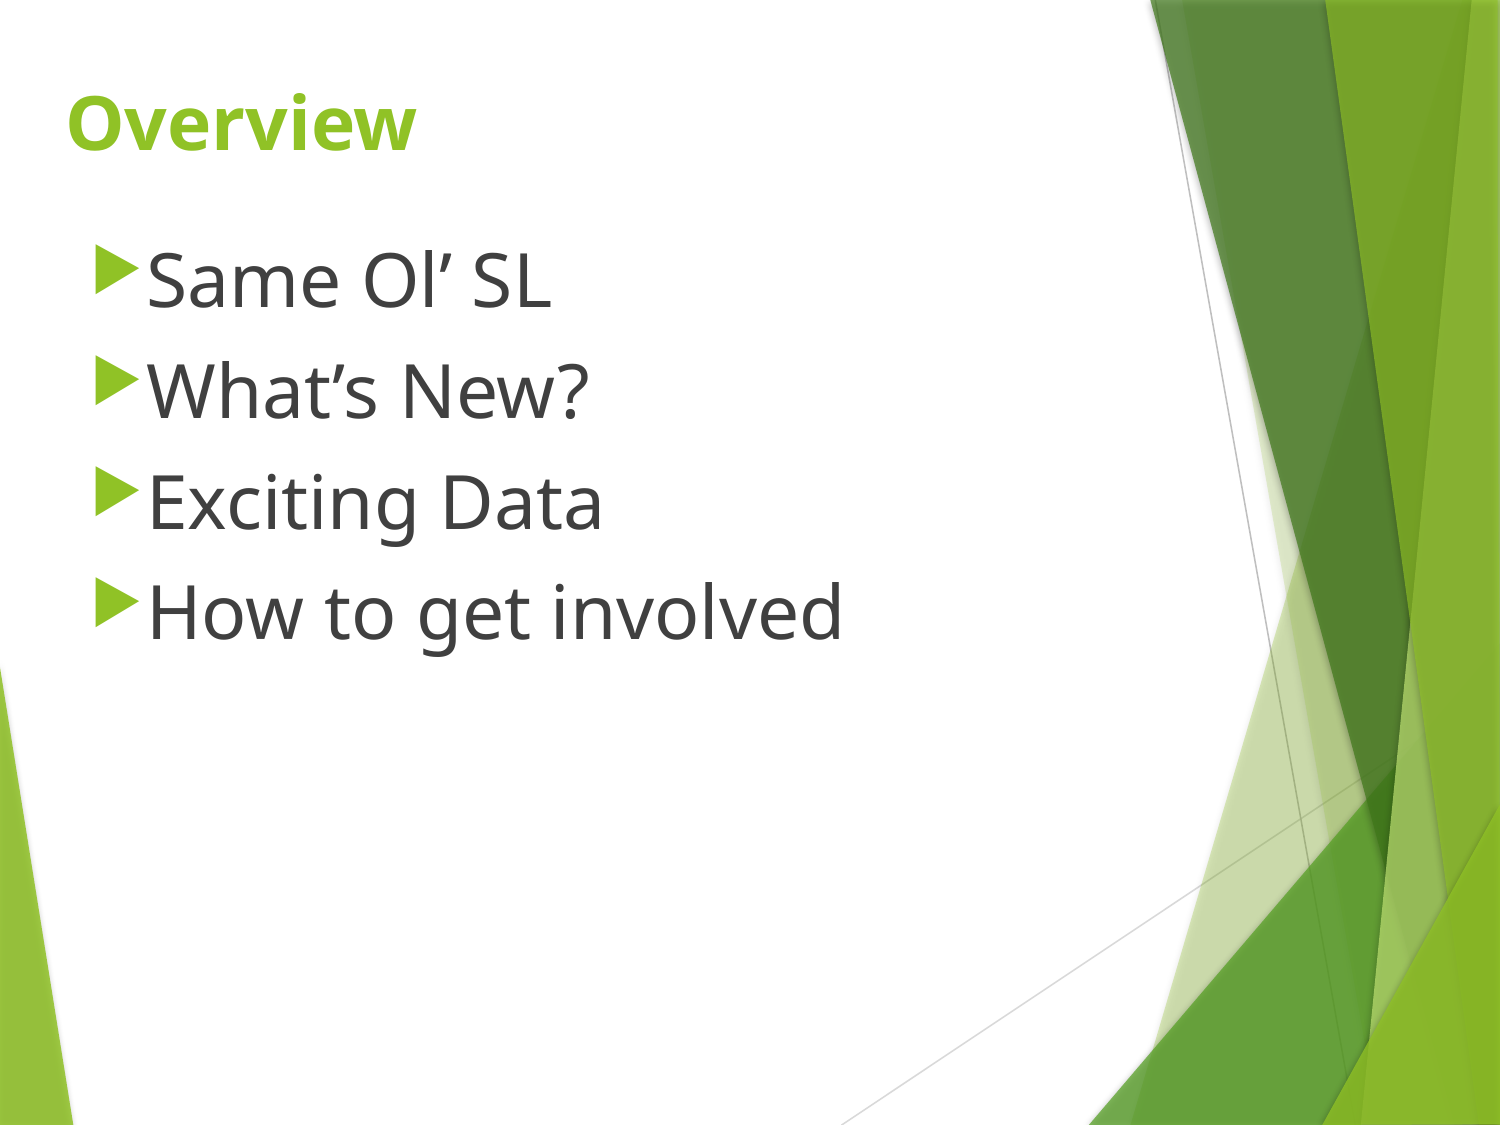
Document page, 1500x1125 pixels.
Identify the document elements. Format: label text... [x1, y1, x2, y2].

list Same Ol’ SL What’s New? Exciting Data How to get involved [75, 224, 1450, 1088]
title Overview [50, 68, 1400, 191]
